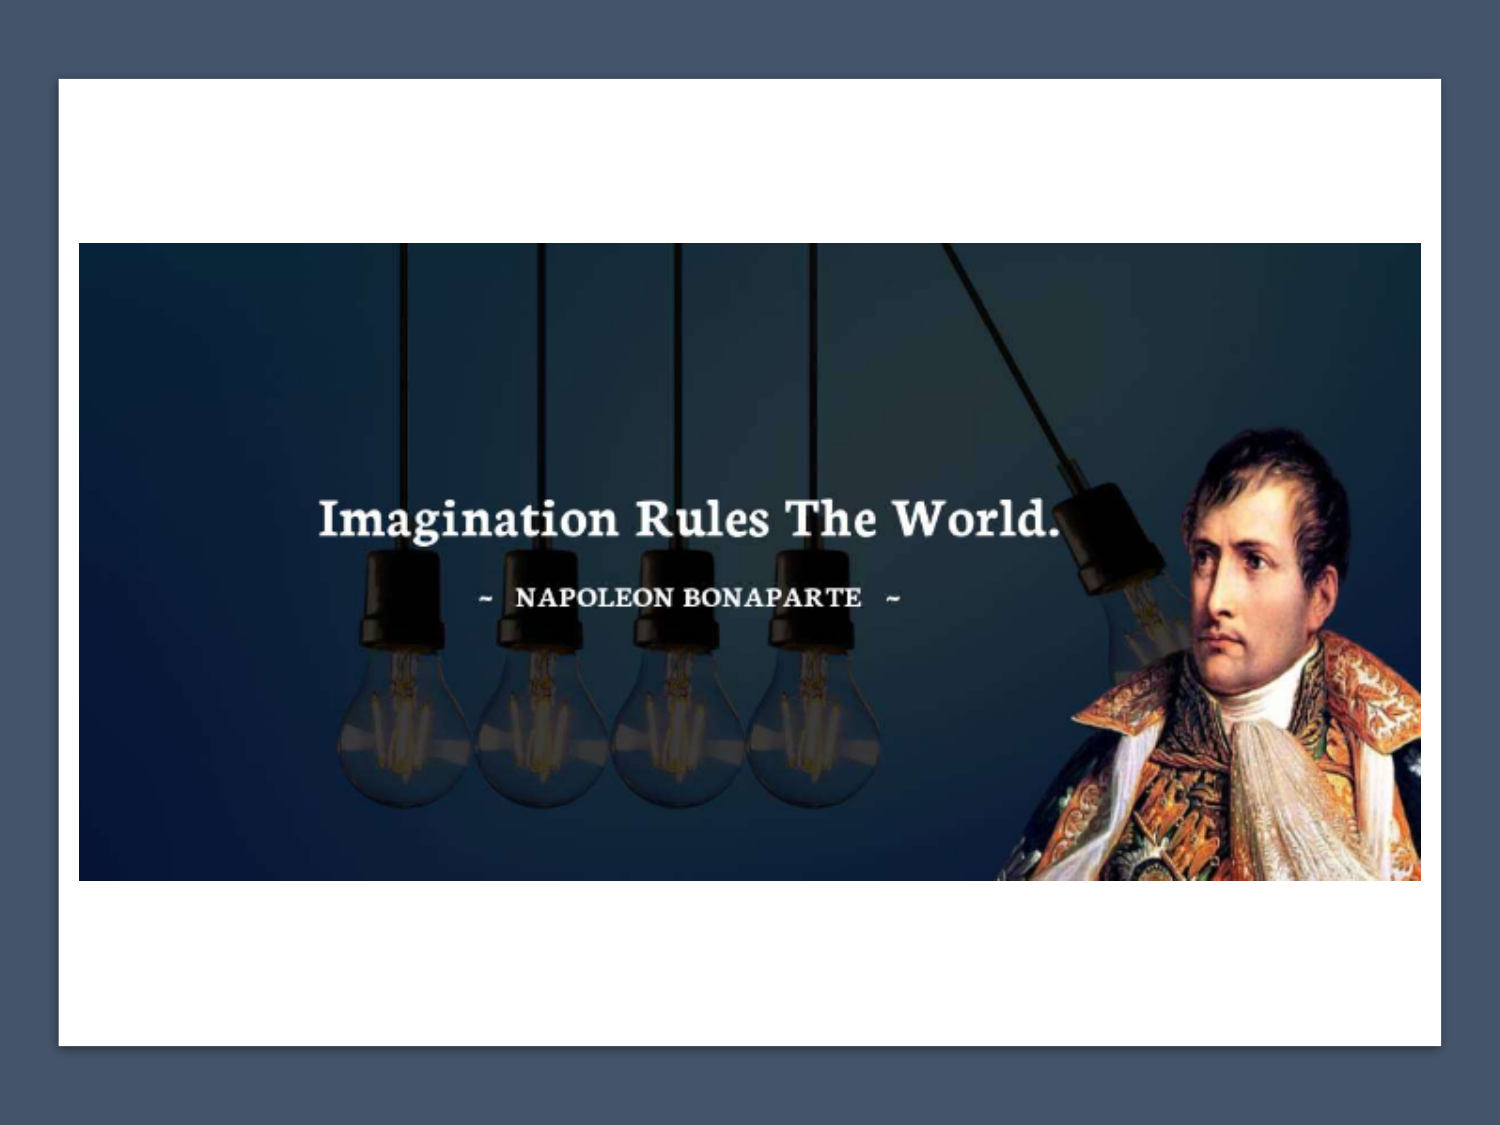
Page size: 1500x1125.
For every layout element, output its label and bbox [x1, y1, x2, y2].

picture [79, 243, 1421, 882]
text_box [0, 0, 1500, 1125]
text_box [58, 78, 1442, 1047]
